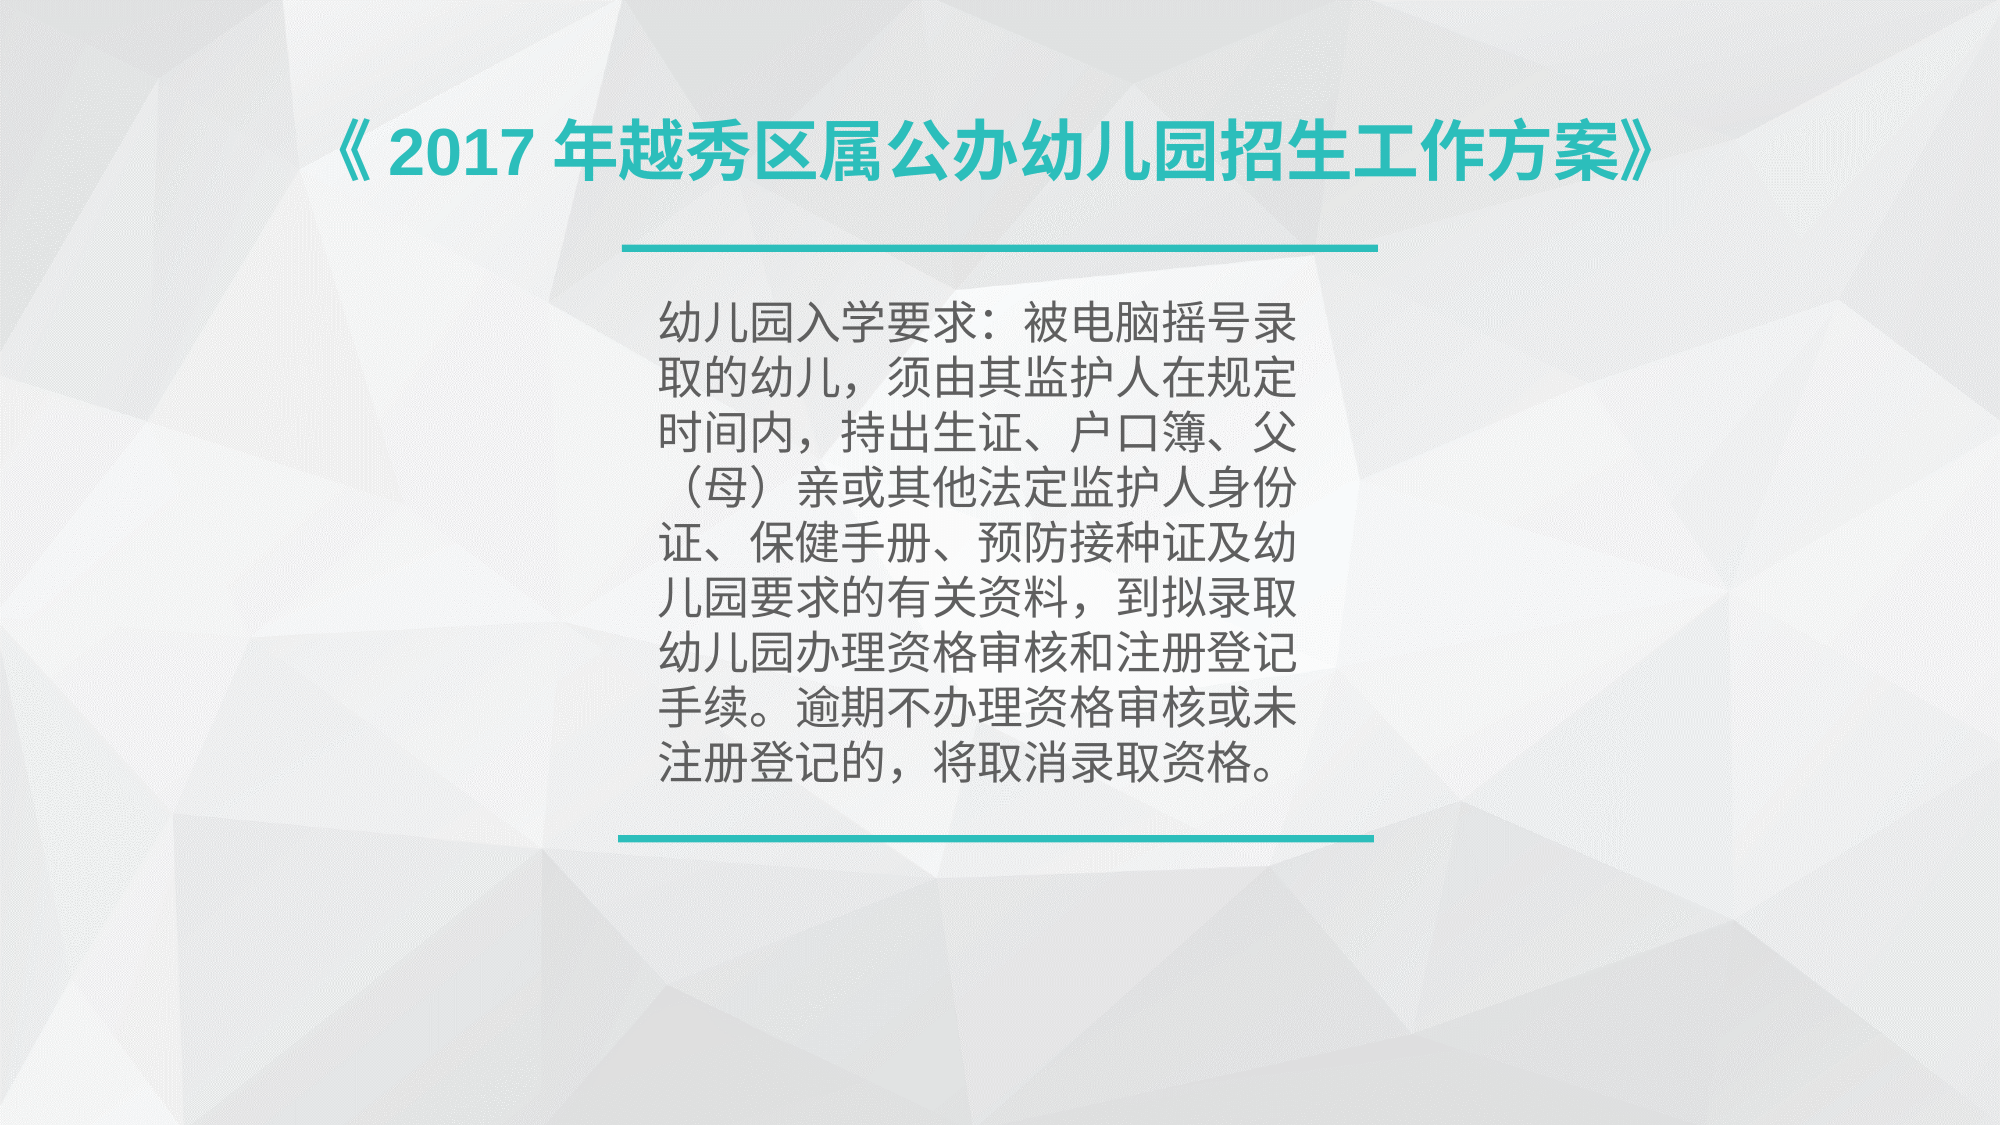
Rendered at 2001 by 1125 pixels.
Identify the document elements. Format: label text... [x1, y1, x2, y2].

text_box [617, 834, 1375, 844]
text_box 幼儿园入学要求：被电脑摇号录取的幼儿，须由其监护人在规定时间内，持出生证、户口簿、父（母）亲或其他法定监护人身份证、保健手册、预防接种证及幼儿园要求的有关资料，到拟录取幼儿园办理资格审核和注册登记手续。逾期不办理资格审核或未注册登记的，将取消录取资格。 [642, 286, 1350, 796]
text_box [621, 244, 1379, 253]
text_box 《2017年越秀区属公办幼儿园招生工作方案》 [249, 101, 1743, 198]
picture [0, 0, 2000, 1125]
